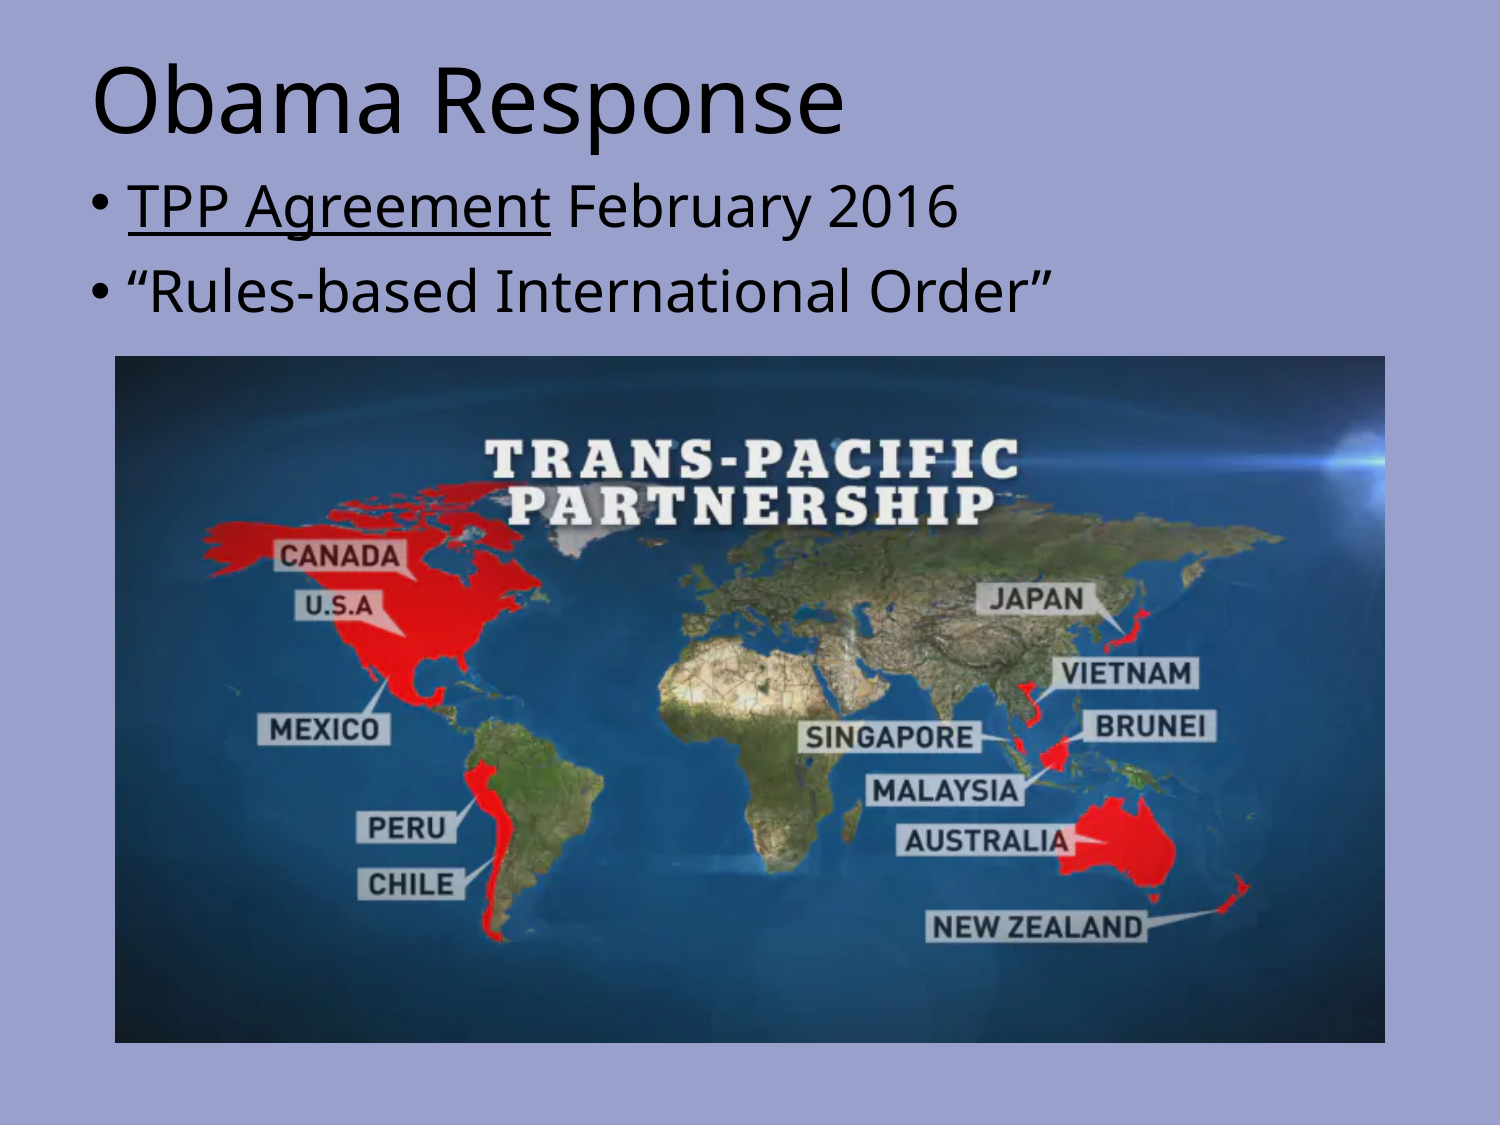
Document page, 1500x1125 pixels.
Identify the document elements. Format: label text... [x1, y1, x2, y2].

picture [115, 356, 1385, 1043]
list TPP Agreement February 2016 “Rules-based International Order” [75, 162, 1425, 1100]
title Obama Response [75, 45, 1425, 162]
